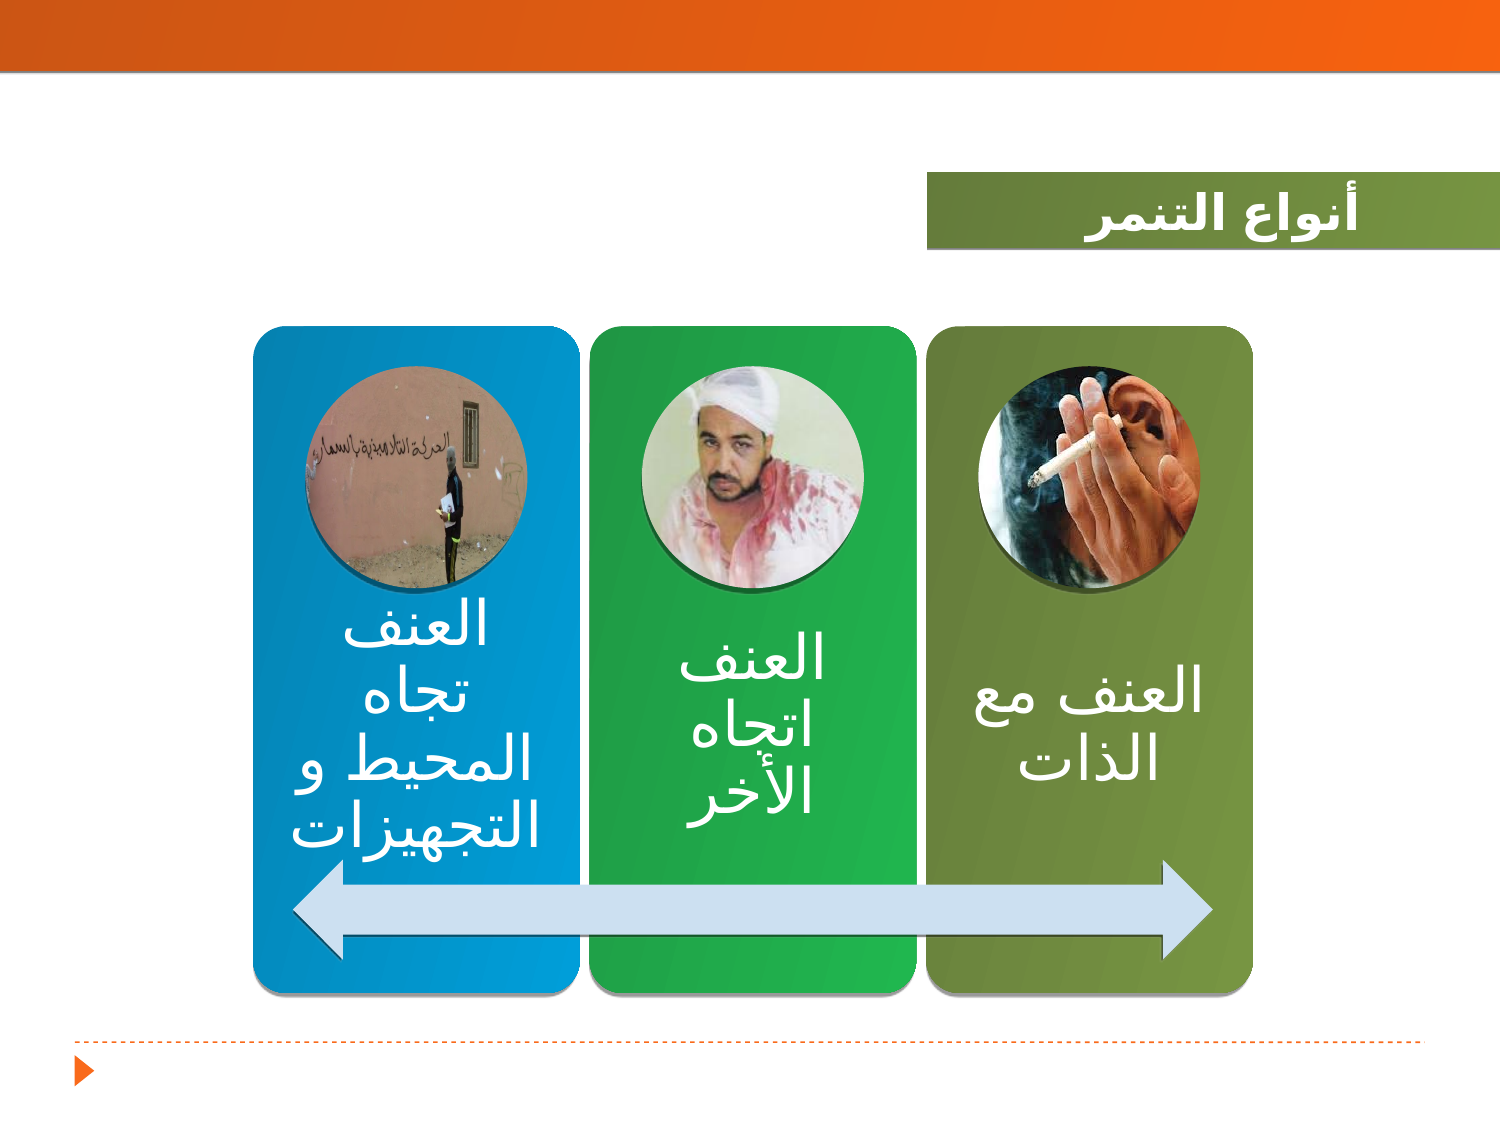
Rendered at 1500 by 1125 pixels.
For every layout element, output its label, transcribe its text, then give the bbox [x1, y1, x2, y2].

text_box [0, 0, 1500, 71]
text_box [253, 326, 1253, 993]
text_box أنواع التنمر [927, 172, 1500, 248]
